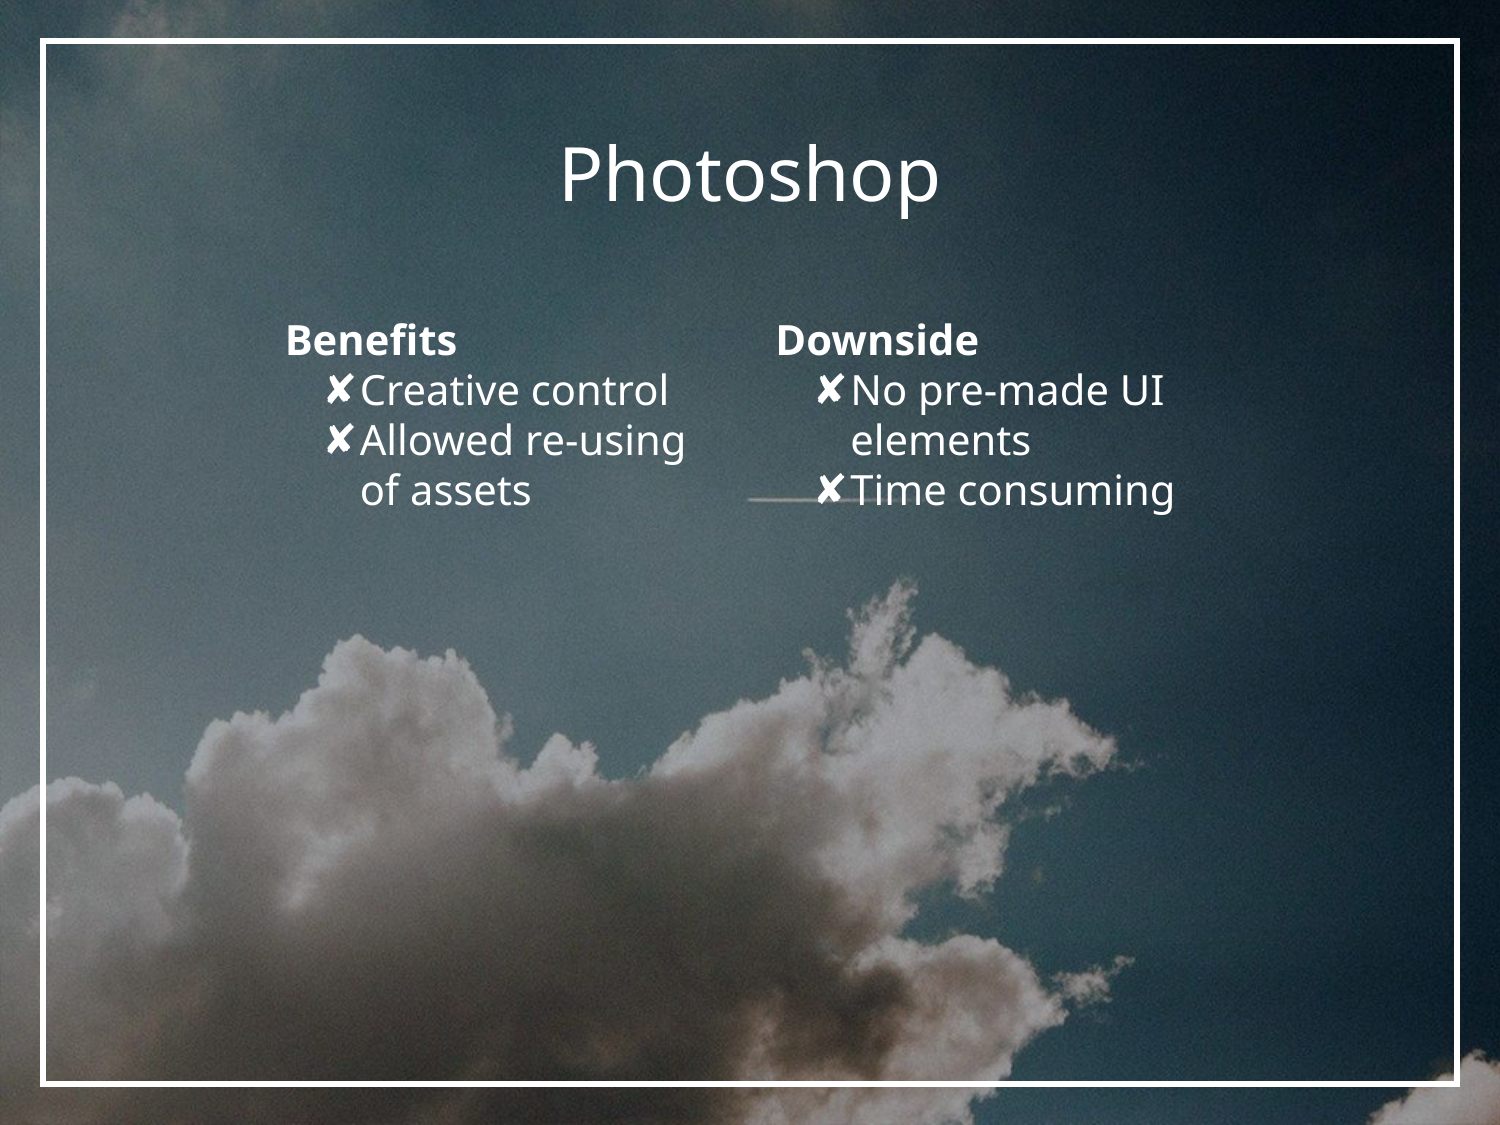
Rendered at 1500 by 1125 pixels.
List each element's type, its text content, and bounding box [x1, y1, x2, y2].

list Downside No pre-made UI elements Time consuming [760, 298, 1231, 1020]
list Benefits Creative control Allowed re-using of assets [269, 298, 740, 1020]
title Photoshop [128, 45, 1372, 299]
picture [0, 0, 1500, 1125]
